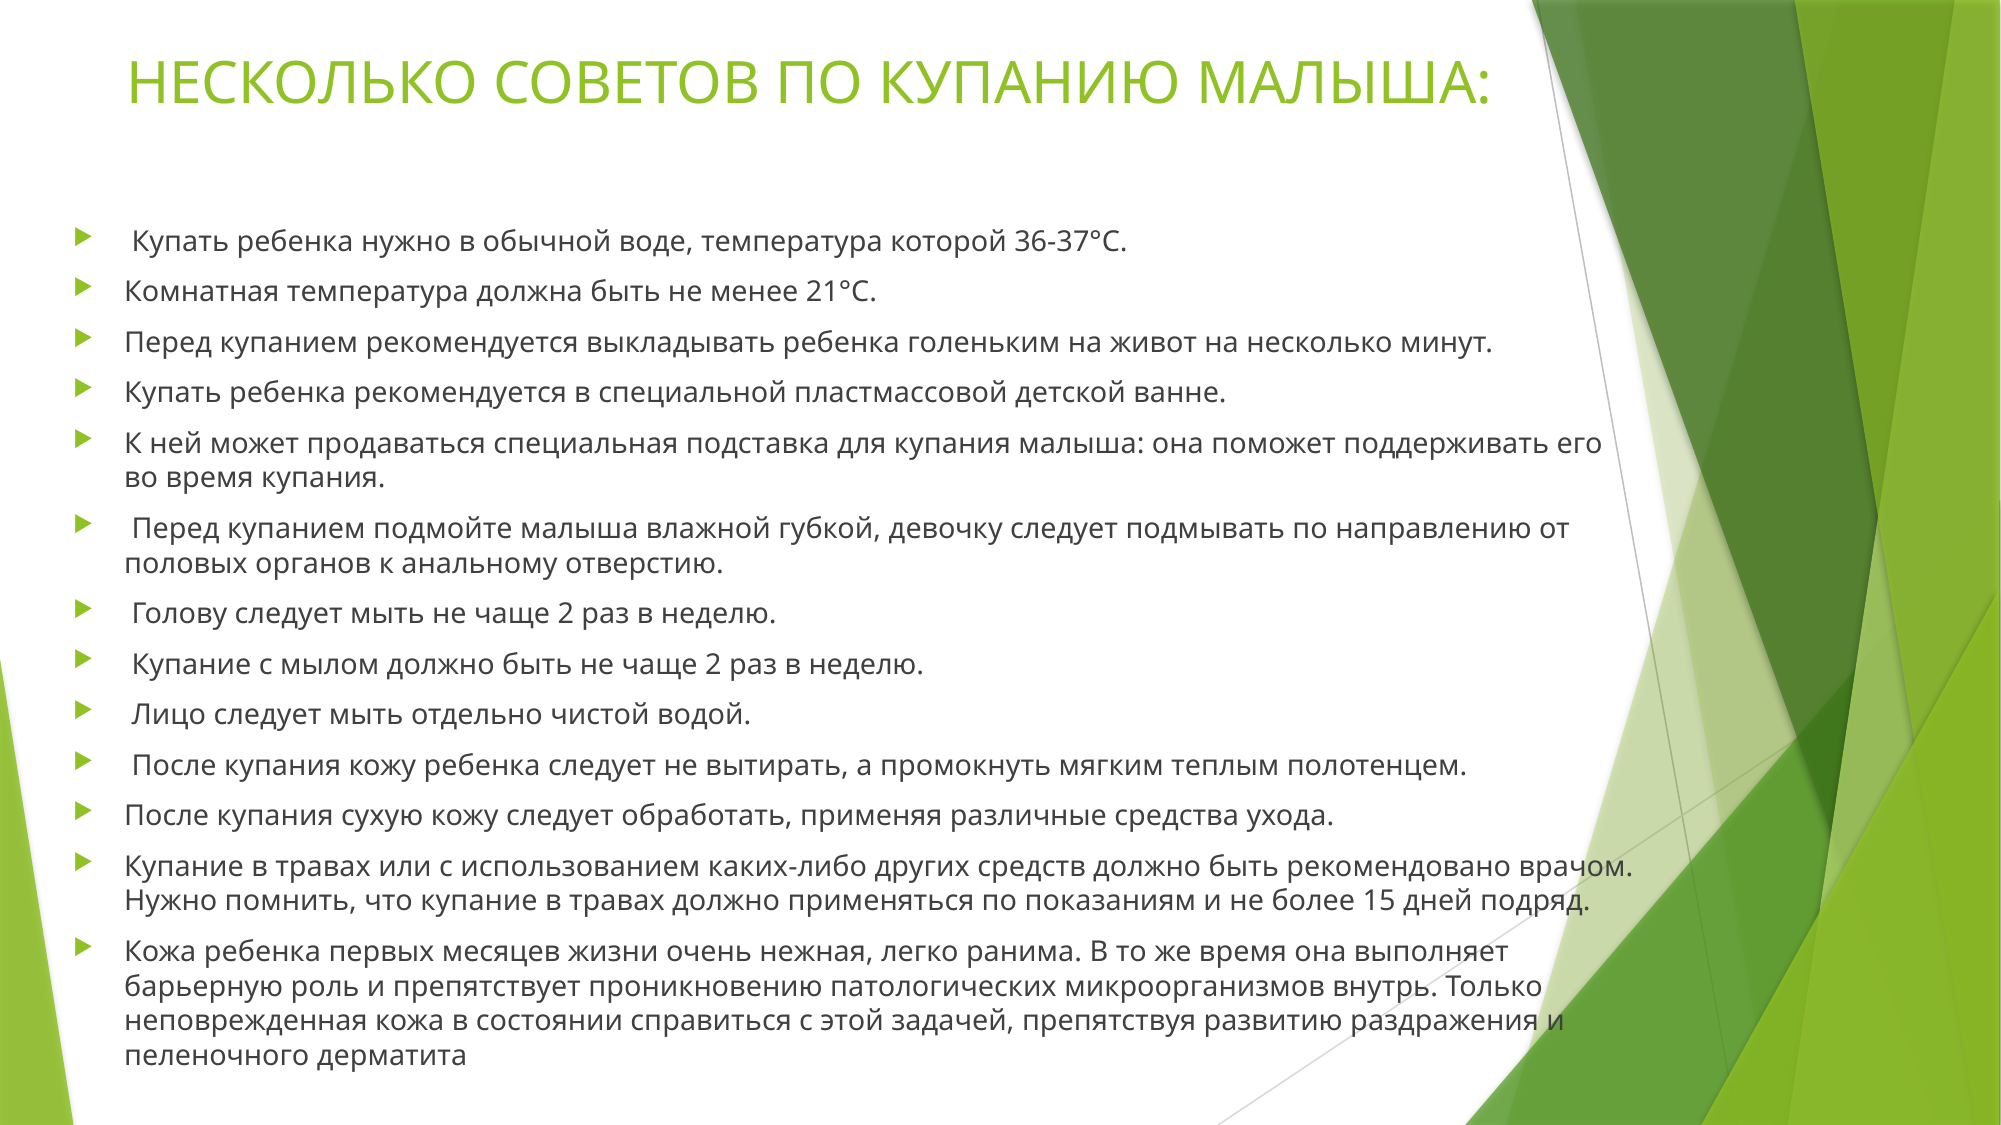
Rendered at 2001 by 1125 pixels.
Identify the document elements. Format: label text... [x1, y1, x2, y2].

list Купать ребенка нужно в обычной воде, температура которой 36-37°С. Комнатная температура должна быть не менее 21°С. Перед купанием рекомендуется выкладывать ребенка голеньким на живот на несколько минут. Купать ребенка рекомендуется в специальной пластмассовой детской ванне. К ней может продаваться специальная подставка для купания малыша: она поможет поддерживать его во время купания. Перед купанием подмойте малыша влажной губкой, девочку следует подмывать по направлению от половых органов к анальному отверстию. Голову следует мыть не чаще 2 раз в неделю. Купание с мылом должно быть не чаще 2 раз в неделю. Лицо следует мыть отдельно чистой водой. После купания кожу ребенка следует не вытирать, а промокнуть мягким теплым полотенцем. После купания сухую кожу следует обработать, применяя различные средства ухода. Купание в травах или с использованием каких-либо других средств должно быть рекомендовано врачом. Нужно помнить, что купание в травах должно применяться по показаниям и не более 15 дней подряд. Кожа ребенка первых месяцев жизни очень нежная, легко ранима. В то же время она выполняет барьерную роль и препятствует проникновению патологических микроорганизмов внутрь. Только неповрежденная кожа в состоянии справиться с этой задачей, препятствуя развитию раздражения и пеленочного дерматита [58, 214, 1659, 1091]
title НЕСКОЛЬКО СОВЕТОВ ПО КУПАНИЮ МАЛЫША: [111, 37, 1522, 214]
